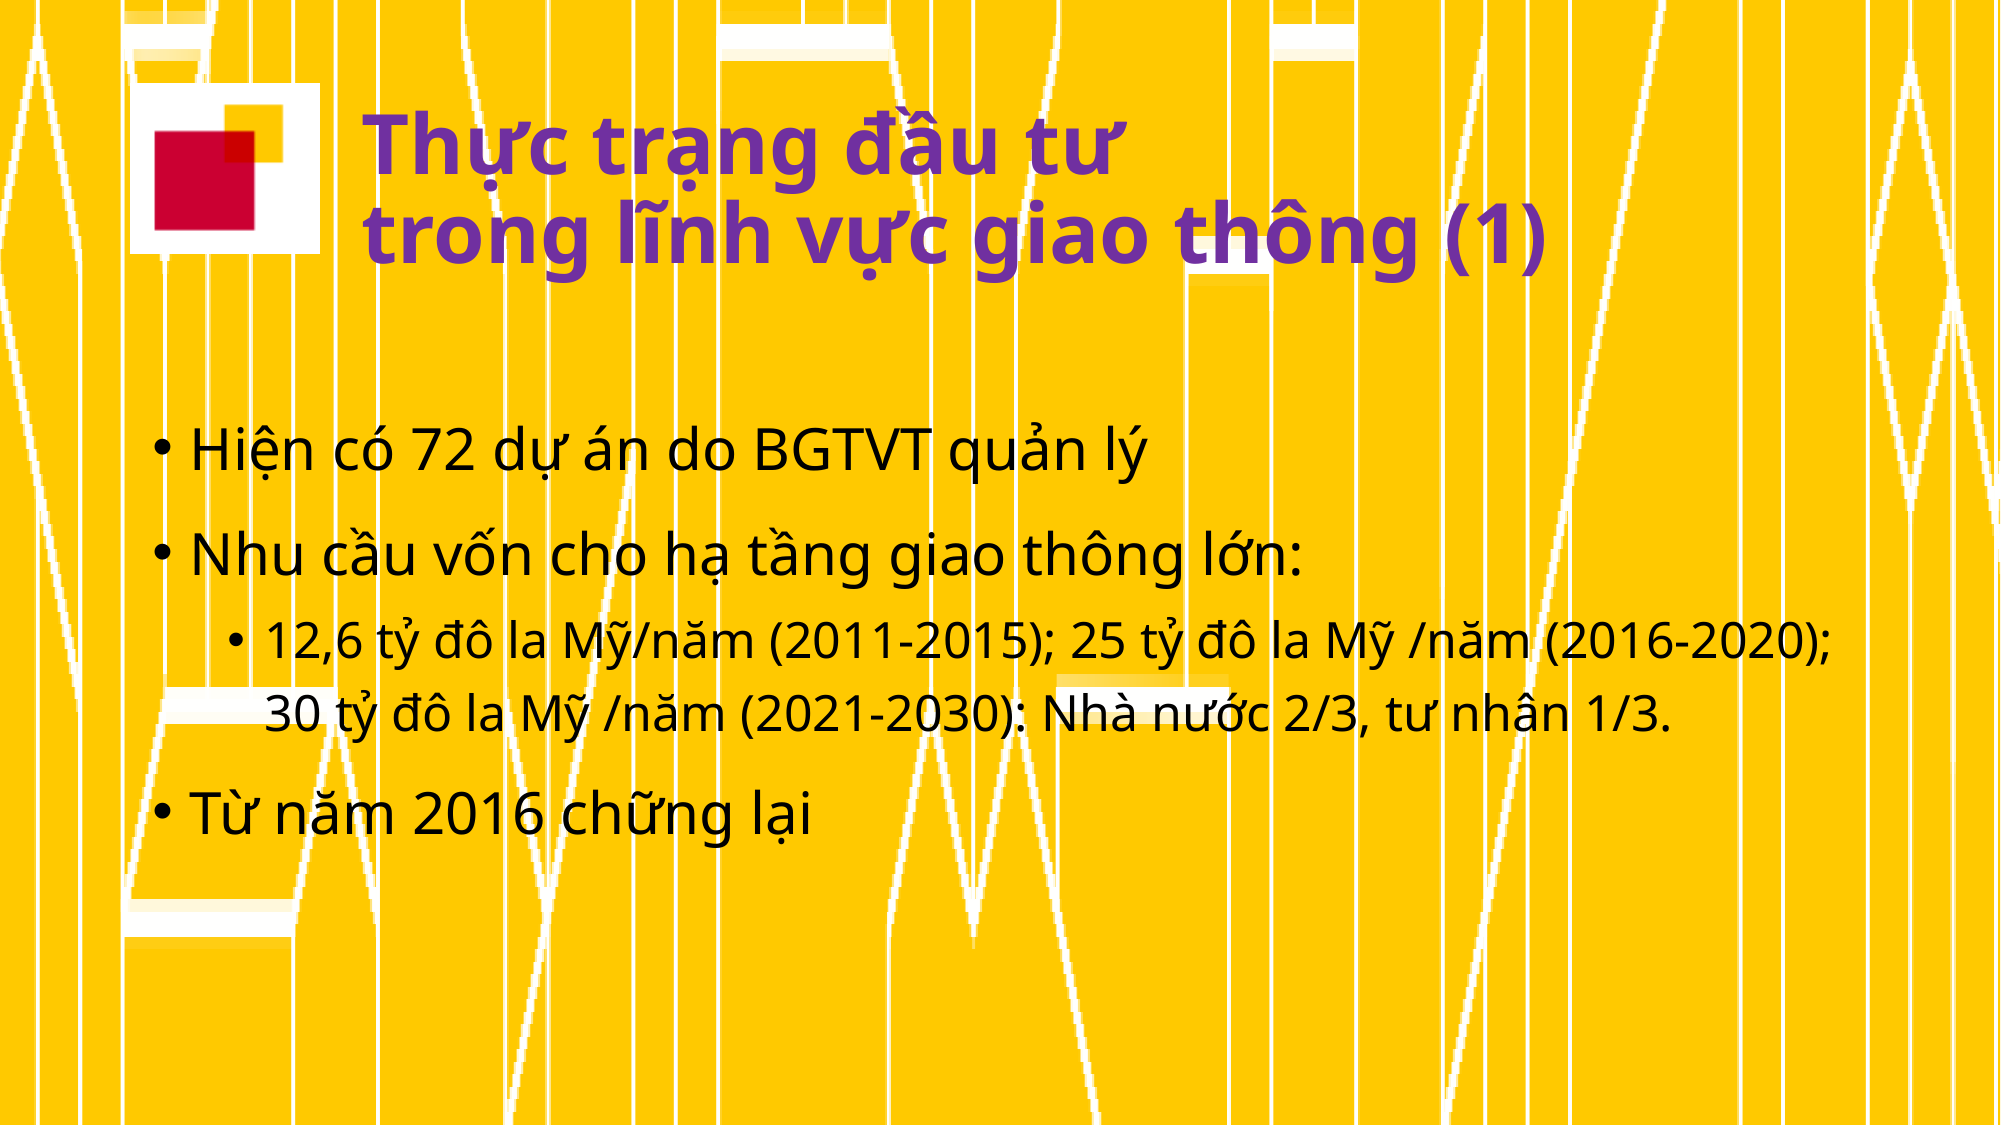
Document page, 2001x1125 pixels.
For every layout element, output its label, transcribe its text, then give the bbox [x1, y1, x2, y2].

title Thực trạng đầu tư trong lĩnh vực giao thông (1) [346, 59, 1863, 299]
list Hiện có 72 dự án do BGTVT quản lý Nhu cầu vốn cho hạ tầng giao thông lớn: 12,6 tỷ đô la Mỹ/năm (2011-2015); 25 tỷ đô la Mỹ /năm (2016-2020); 30 tỷ đô la Mỹ /năm (2021-2030): Nhà nước 2/3, tư nhân 1/3. Từ năm 2016 chững lại [137, 299, 1863, 1014]
picture [0, 0, 2001, 1125]
